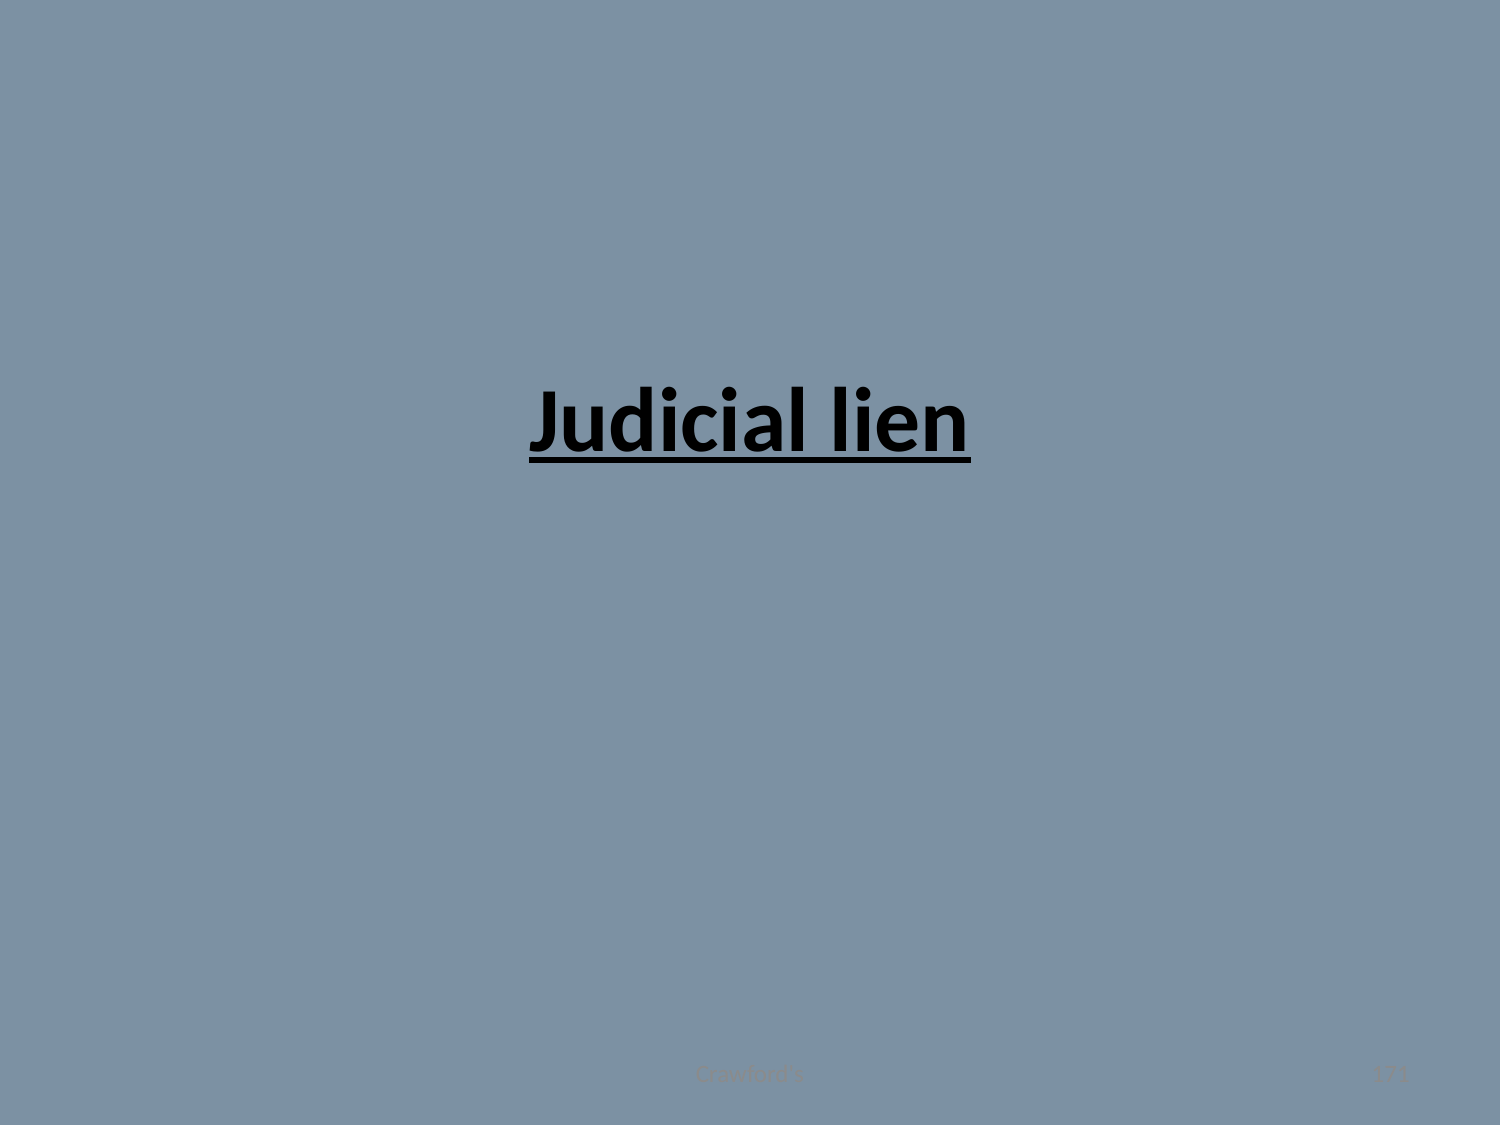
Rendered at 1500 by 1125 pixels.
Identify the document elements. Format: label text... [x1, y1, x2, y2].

footer Crawford's [512, 1042, 988, 1103]
title Judicial lien [112, 349, 1388, 591]
slide_number 171 [1074, 1042, 1425, 1103]
